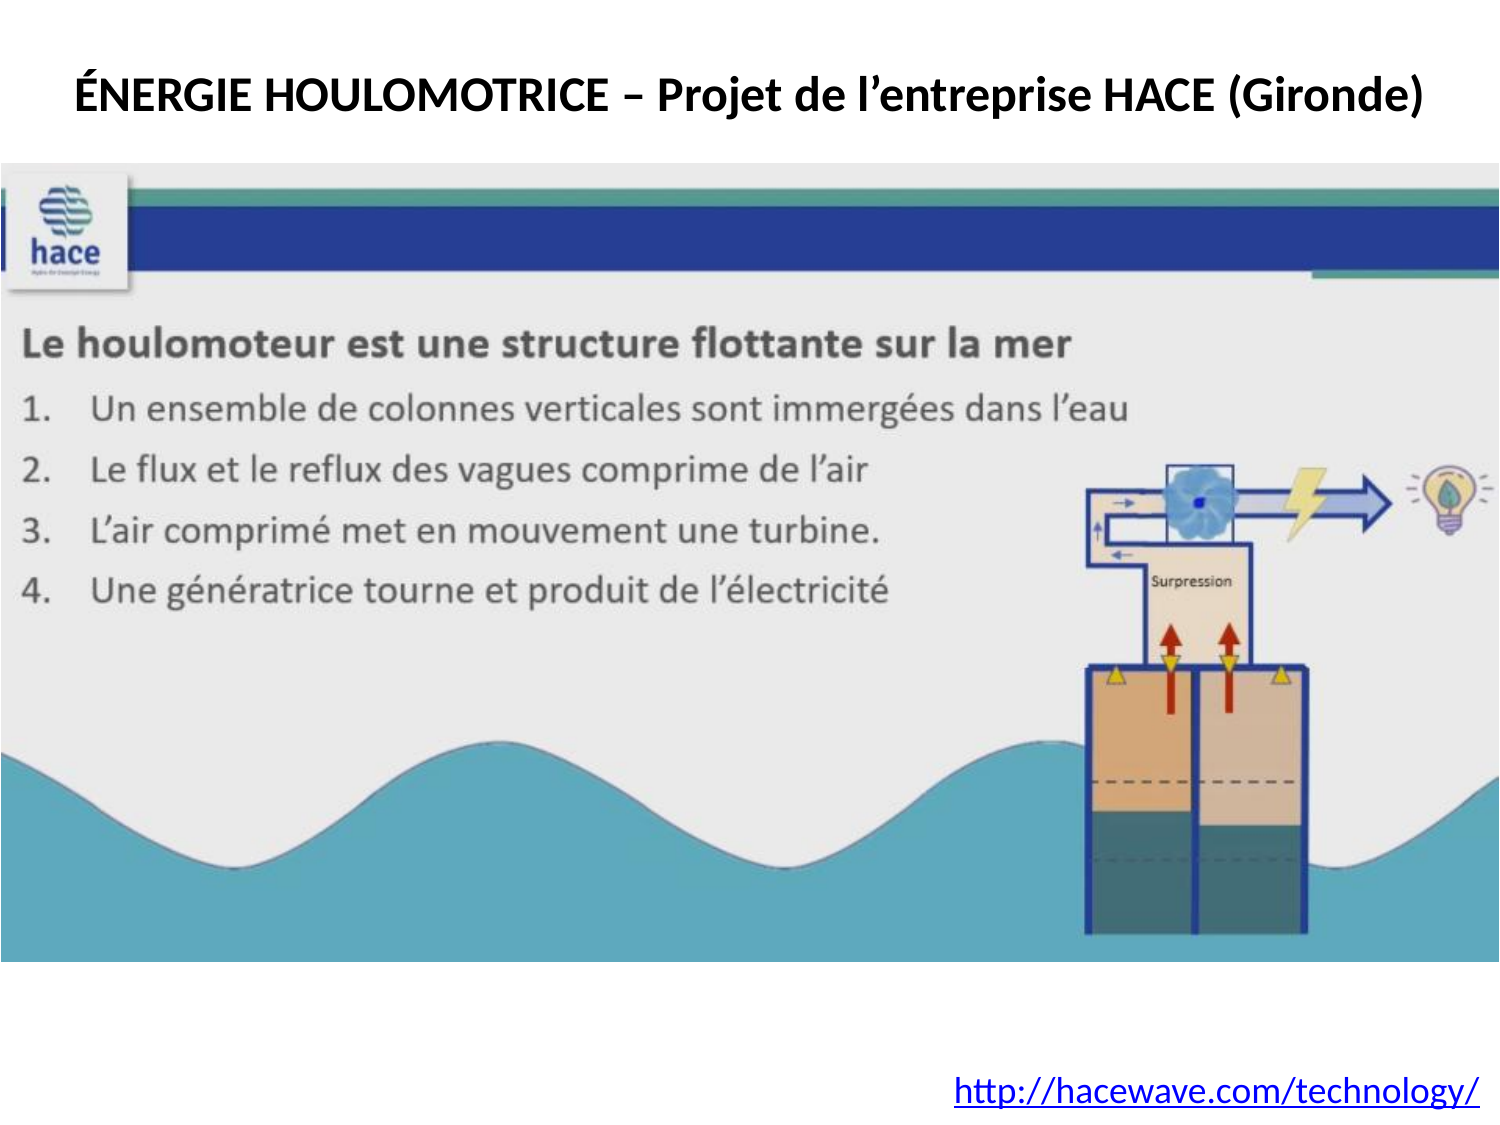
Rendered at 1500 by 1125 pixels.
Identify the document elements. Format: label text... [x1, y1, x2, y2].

picture [1, 162, 1499, 962]
text_box http://hacewave.com/technology/ [868, 1058, 1495, 1119]
text_box ÉNERGIE HOULOMOTRICE – Projet de l’entreprise HACE (Gironde) [2, 54, 1497, 130]
